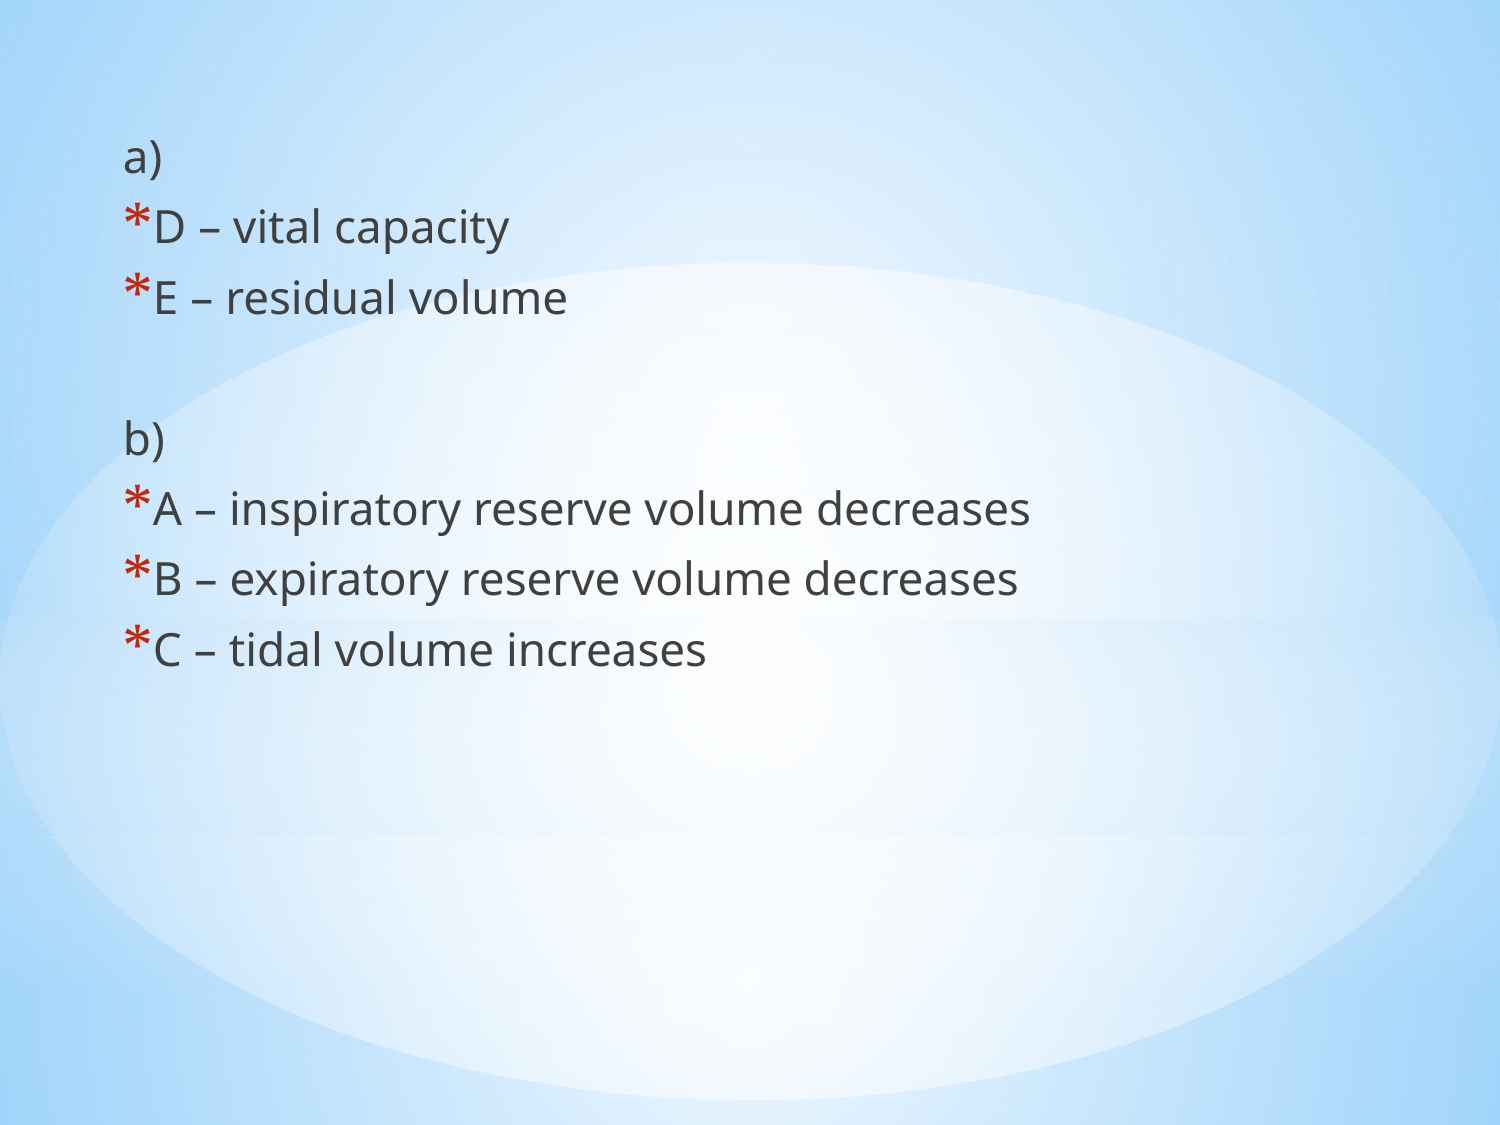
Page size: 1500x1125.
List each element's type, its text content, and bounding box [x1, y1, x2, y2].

list a) D – vital capacity E – residual volume b) A – inspiratory reserve volume decreases B – expiratory reserve volume decreases C – tidal volume increases [100, 120, 1436, 1035]
